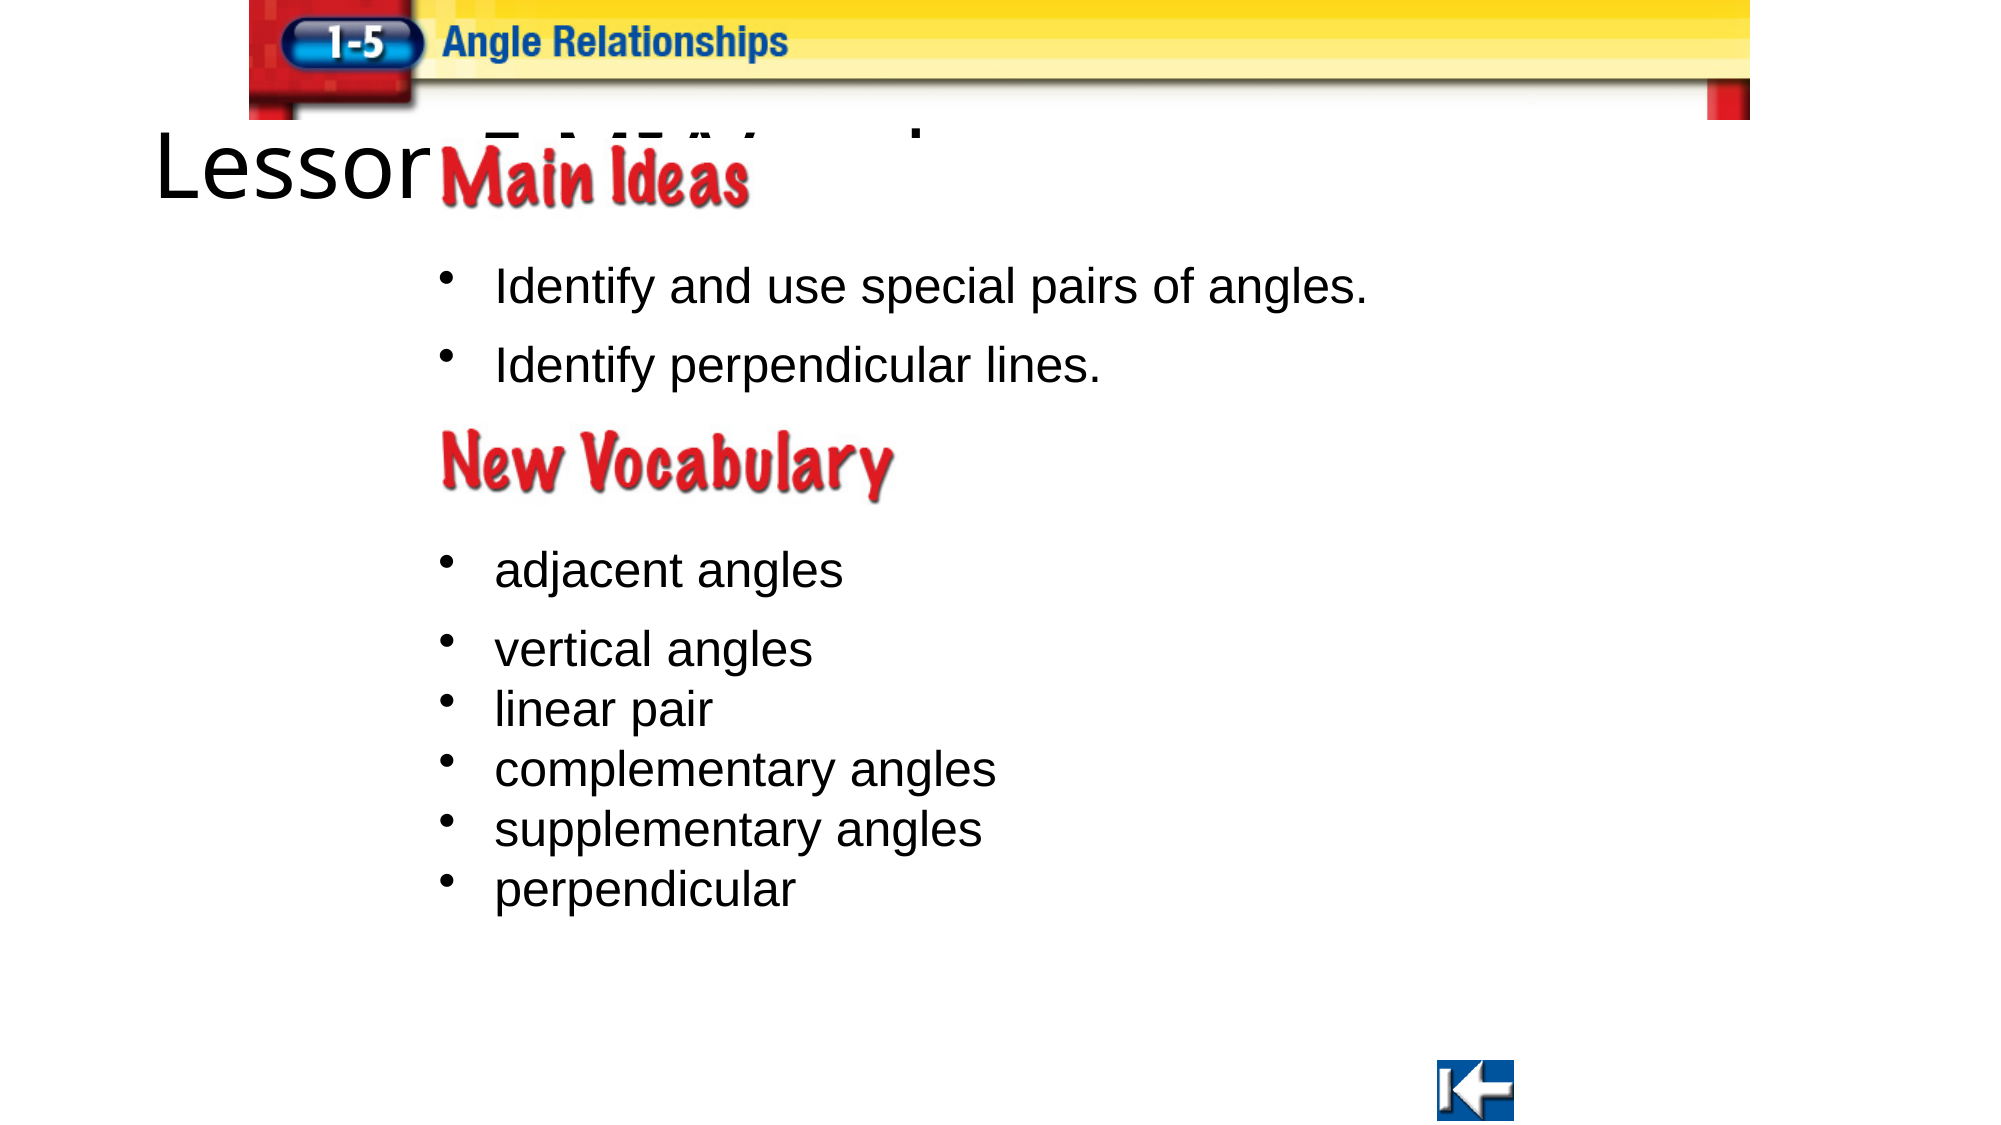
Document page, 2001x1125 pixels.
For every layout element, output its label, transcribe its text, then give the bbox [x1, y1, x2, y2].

title Lesson 5 MI/Vocab [137, 59, 1863, 278]
text_box adjacent angles [423, 529, 1050, 605]
picture [1437, 1060, 1514, 1122]
picture [430, 138, 1010, 223]
text_box Identify perpendicular lines. [423, 324, 1663, 400]
picture [249, 0, 1750, 121]
text_box Identify and use special pairs of angles. [423, 246, 1663, 321]
text_box vertical angles linear pair complementary angles supplementary angles perpendicular [423, 609, 1063, 924]
picture [431, 423, 1011, 508]
